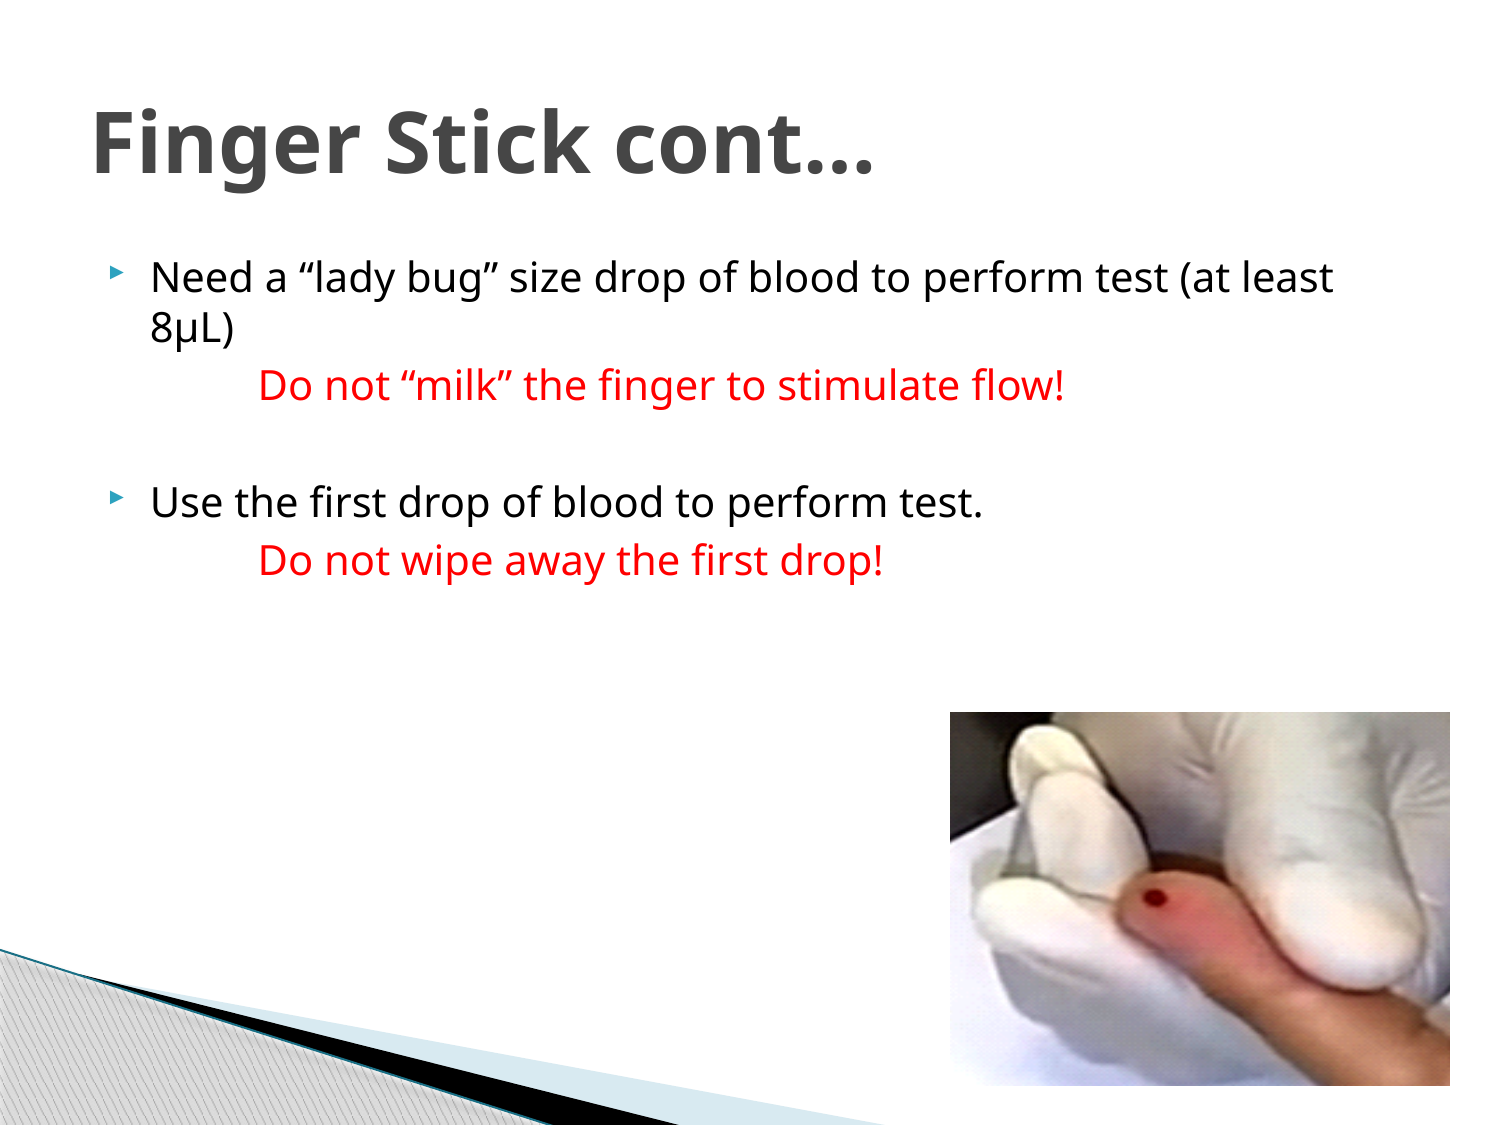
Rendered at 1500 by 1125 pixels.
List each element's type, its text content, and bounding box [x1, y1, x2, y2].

picture [949, 712, 1451, 1086]
title Finger Stick cont… [75, 45, 1425, 233]
list Need a “lady bug” size drop of blood to perform test (at least 8µL) Do not “milk” the finger to stimulate flow! Use the first drop of blood to perform test. Do not wipe away the first drop! [75, 243, 1425, 986]
